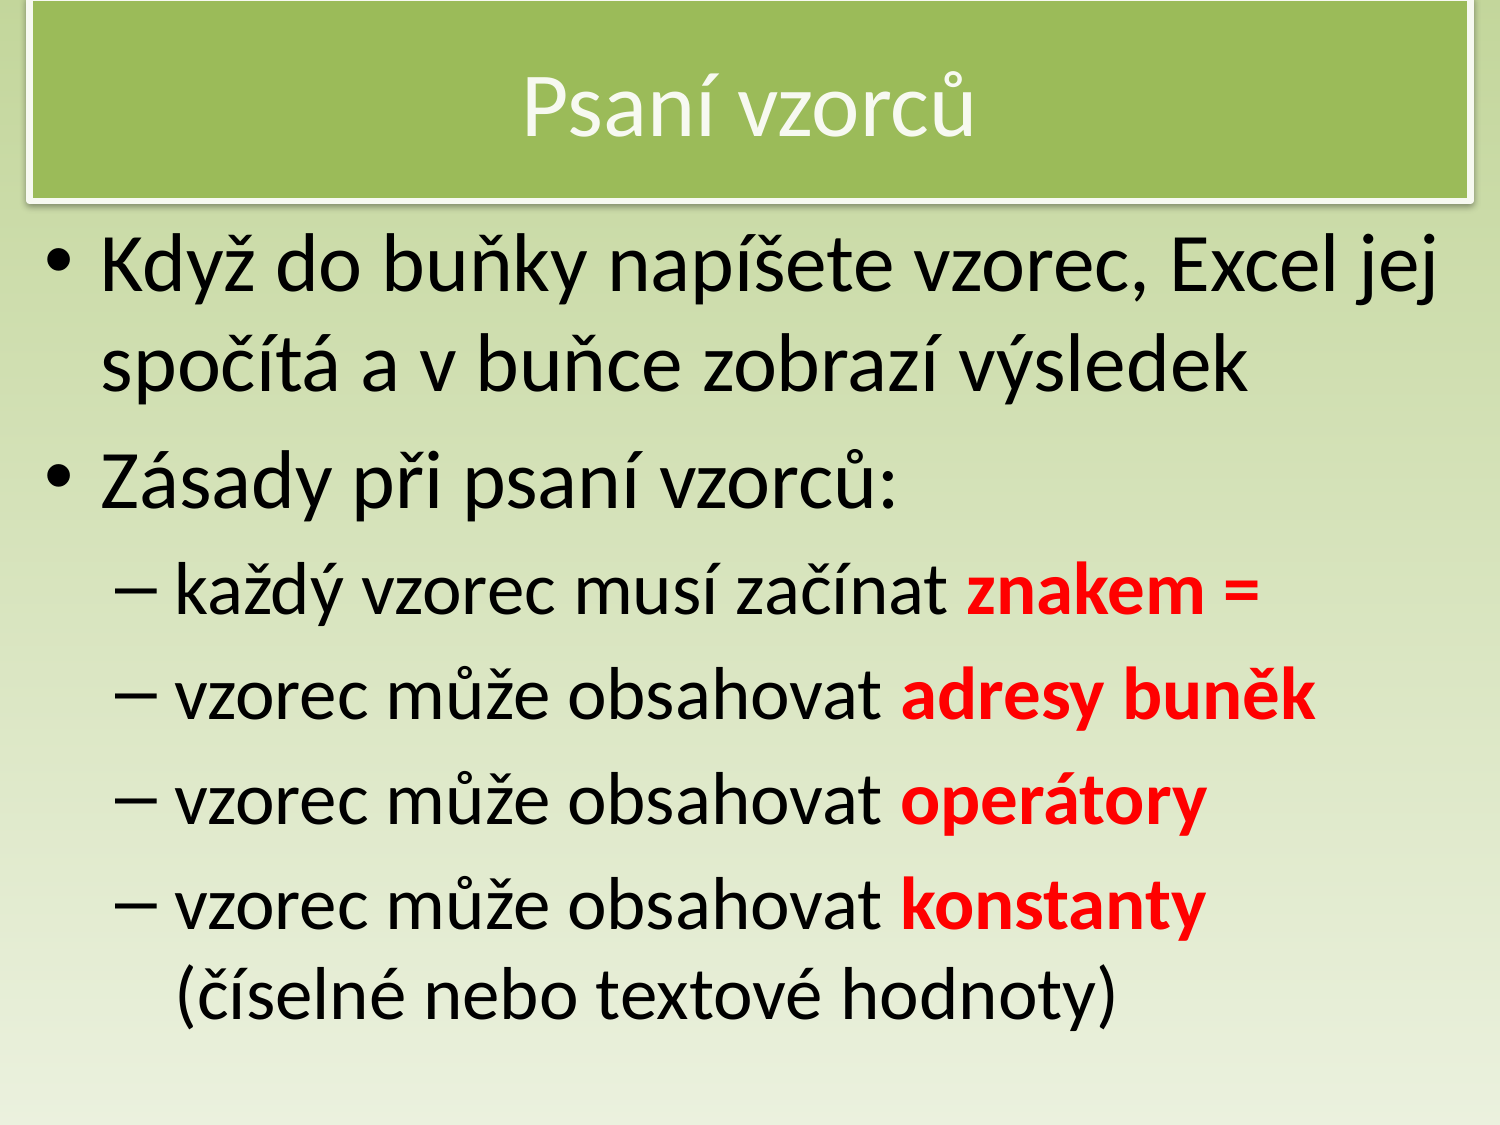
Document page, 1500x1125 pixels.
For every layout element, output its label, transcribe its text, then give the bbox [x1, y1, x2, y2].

title Psaní vzorců [26, 0, 1474, 204]
list Když do buňky napíšete vzorec, Excel jej spočítá a v buňce zobrazí výsledek Zásady při psaní vzorců: každý vzorec musí začínat znakem = vzorec může obsahovat adresy buněk vzorec může obsahovat operátory vzorec může obsahovat konstanty (číselné nebo textové hodnoty) [29, 200, 1471, 1105]
